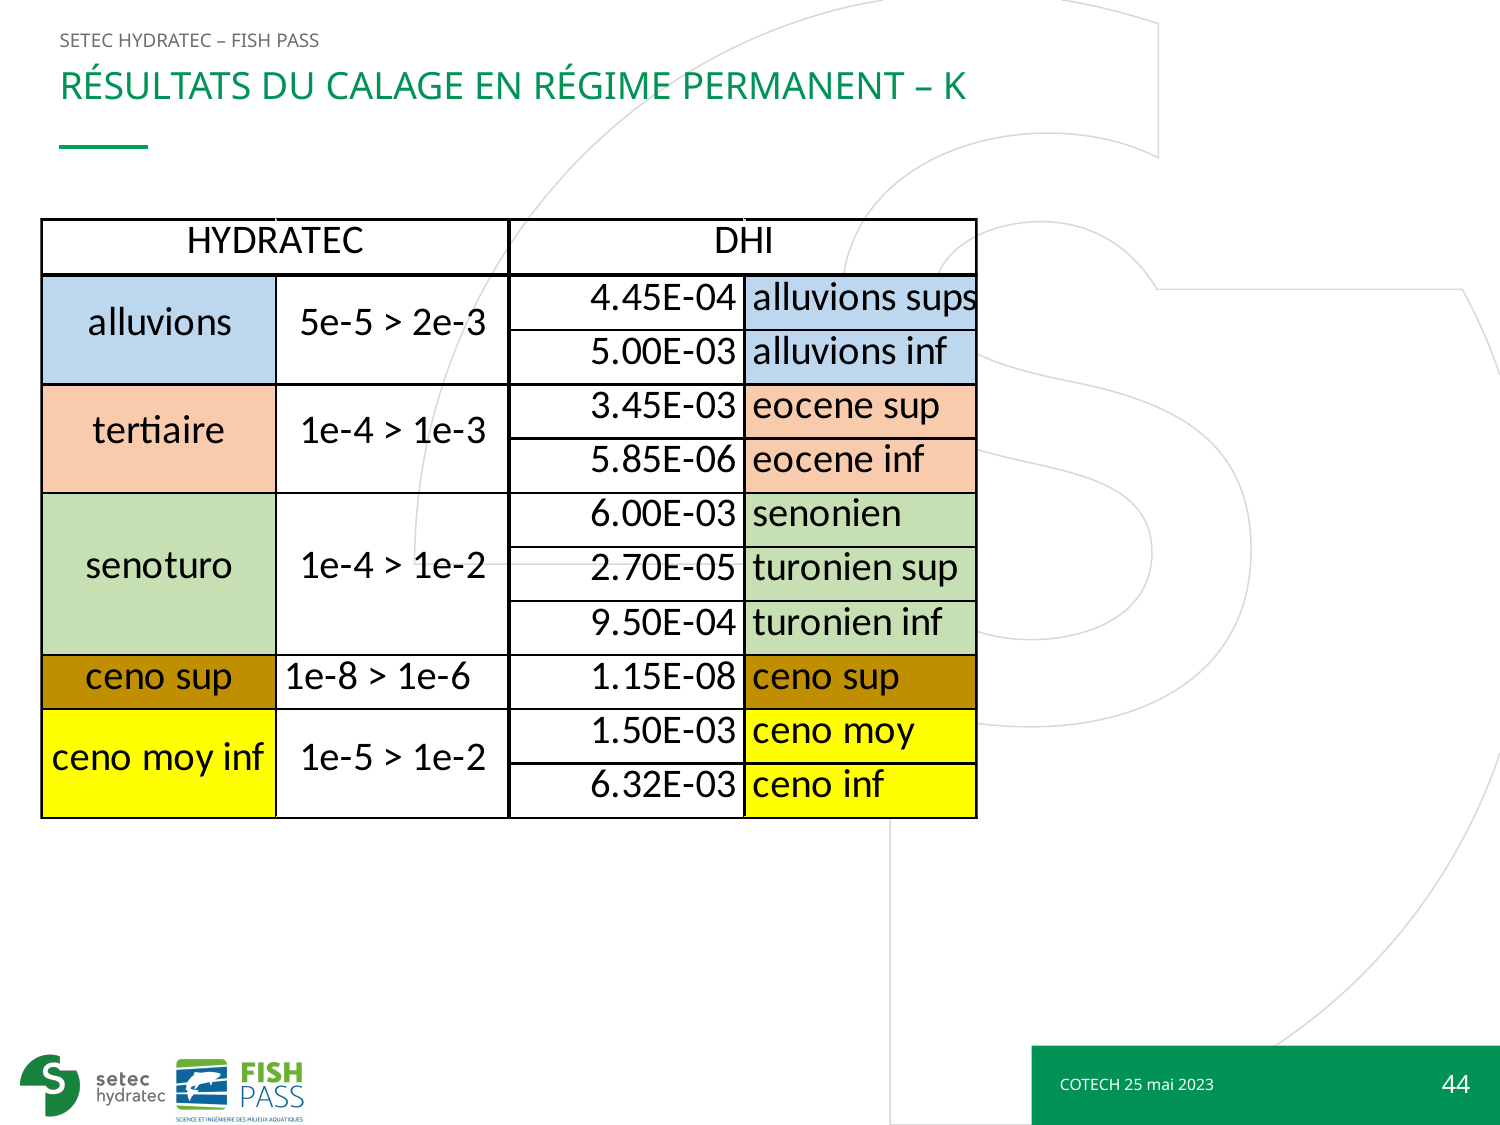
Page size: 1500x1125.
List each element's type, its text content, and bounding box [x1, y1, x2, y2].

title Résultats du calage en régime permanent – K [59, 67, 1442, 124]
picture [0, 1034, 306, 1125]
slide_number 44 [1031, 1045, 1500, 1125]
footer COTECH 25 mai 2023 [1059, 1070, 1370, 1101]
text_box Setec hydratec – FISH PASS [59, 28, 1442, 59]
picture [40, 218, 980, 822]
